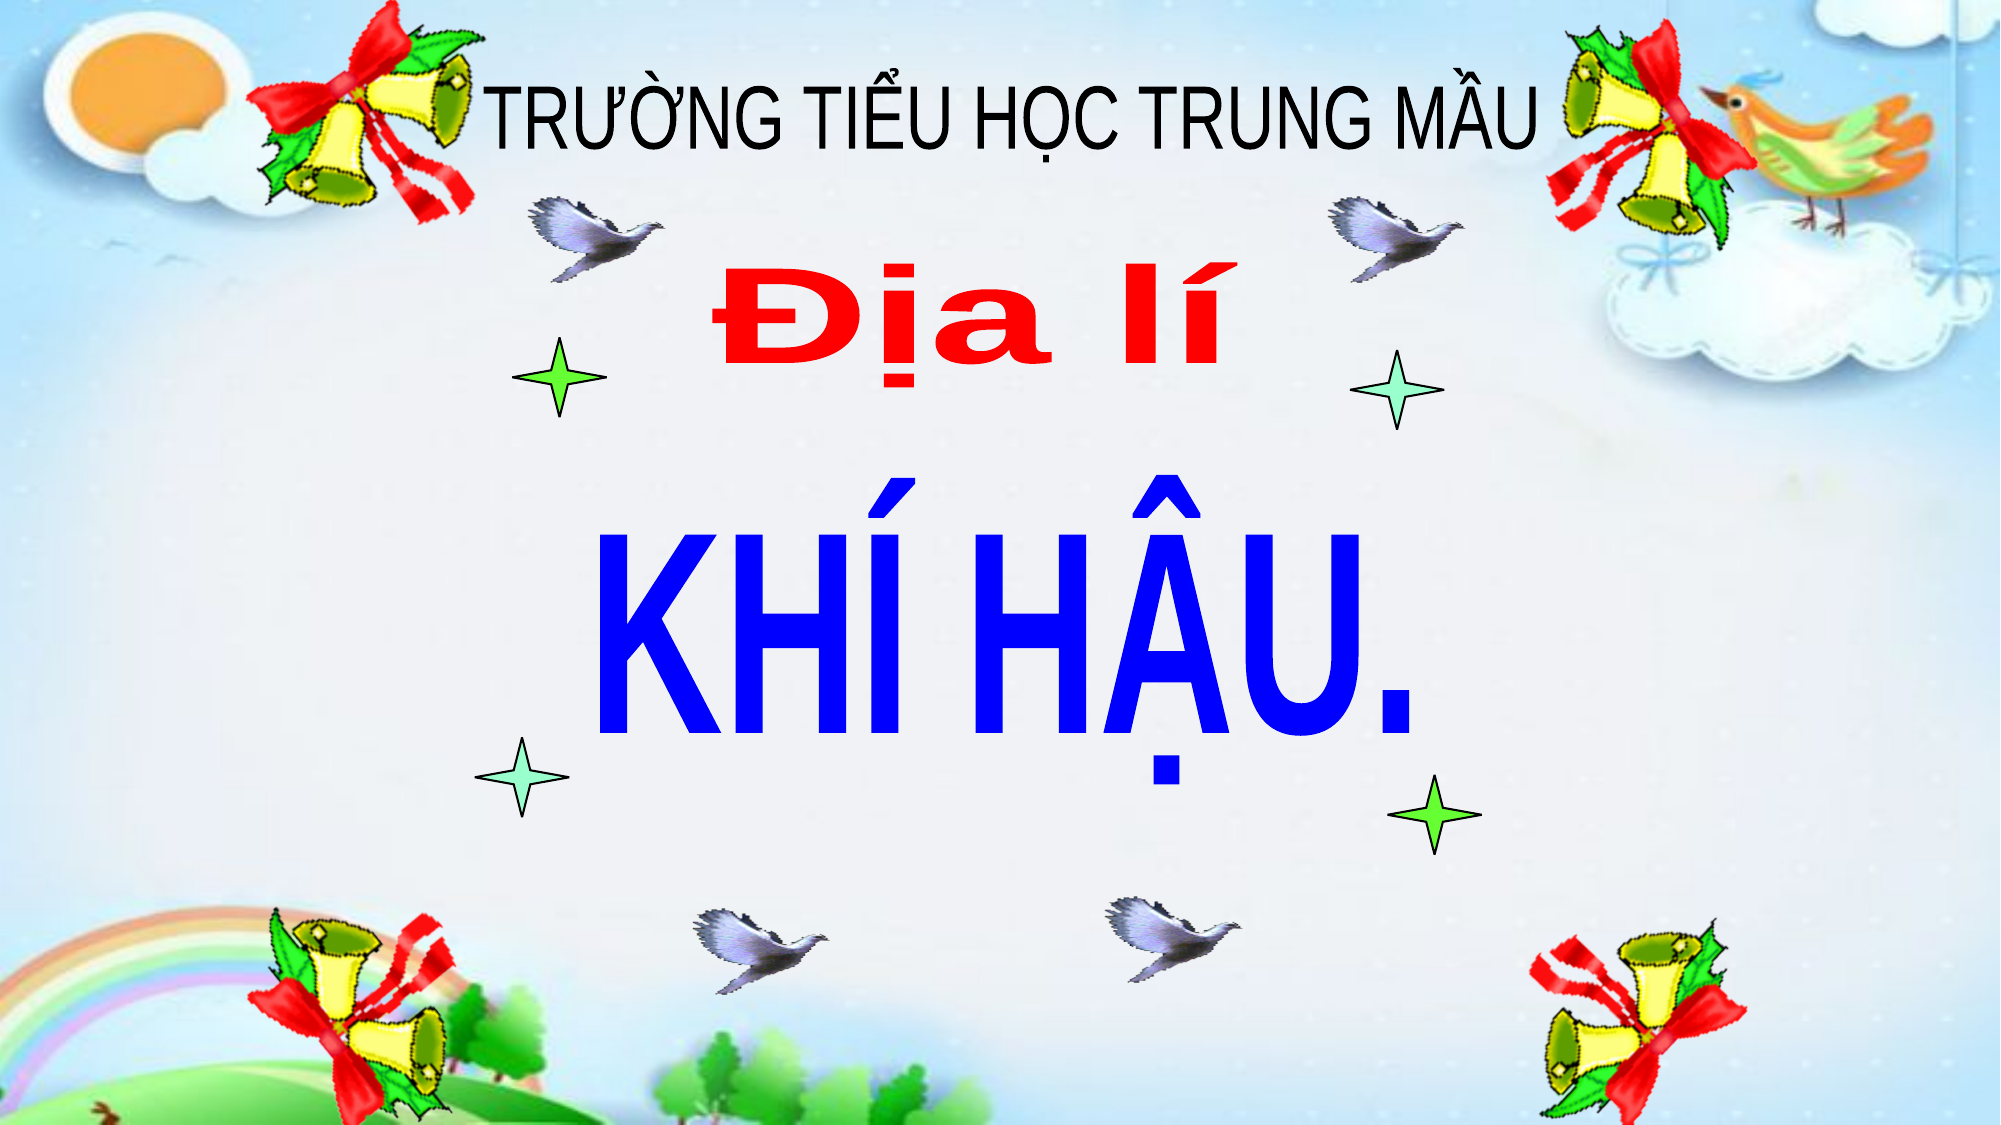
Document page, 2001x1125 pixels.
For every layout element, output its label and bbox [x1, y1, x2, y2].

text_box [1387, 774, 1482, 855]
text_box [512, 337, 607, 418]
picture [0, 0, 2001, 1125]
text_box [474, 737, 570, 818]
text_box [1349, 350, 1445, 430]
